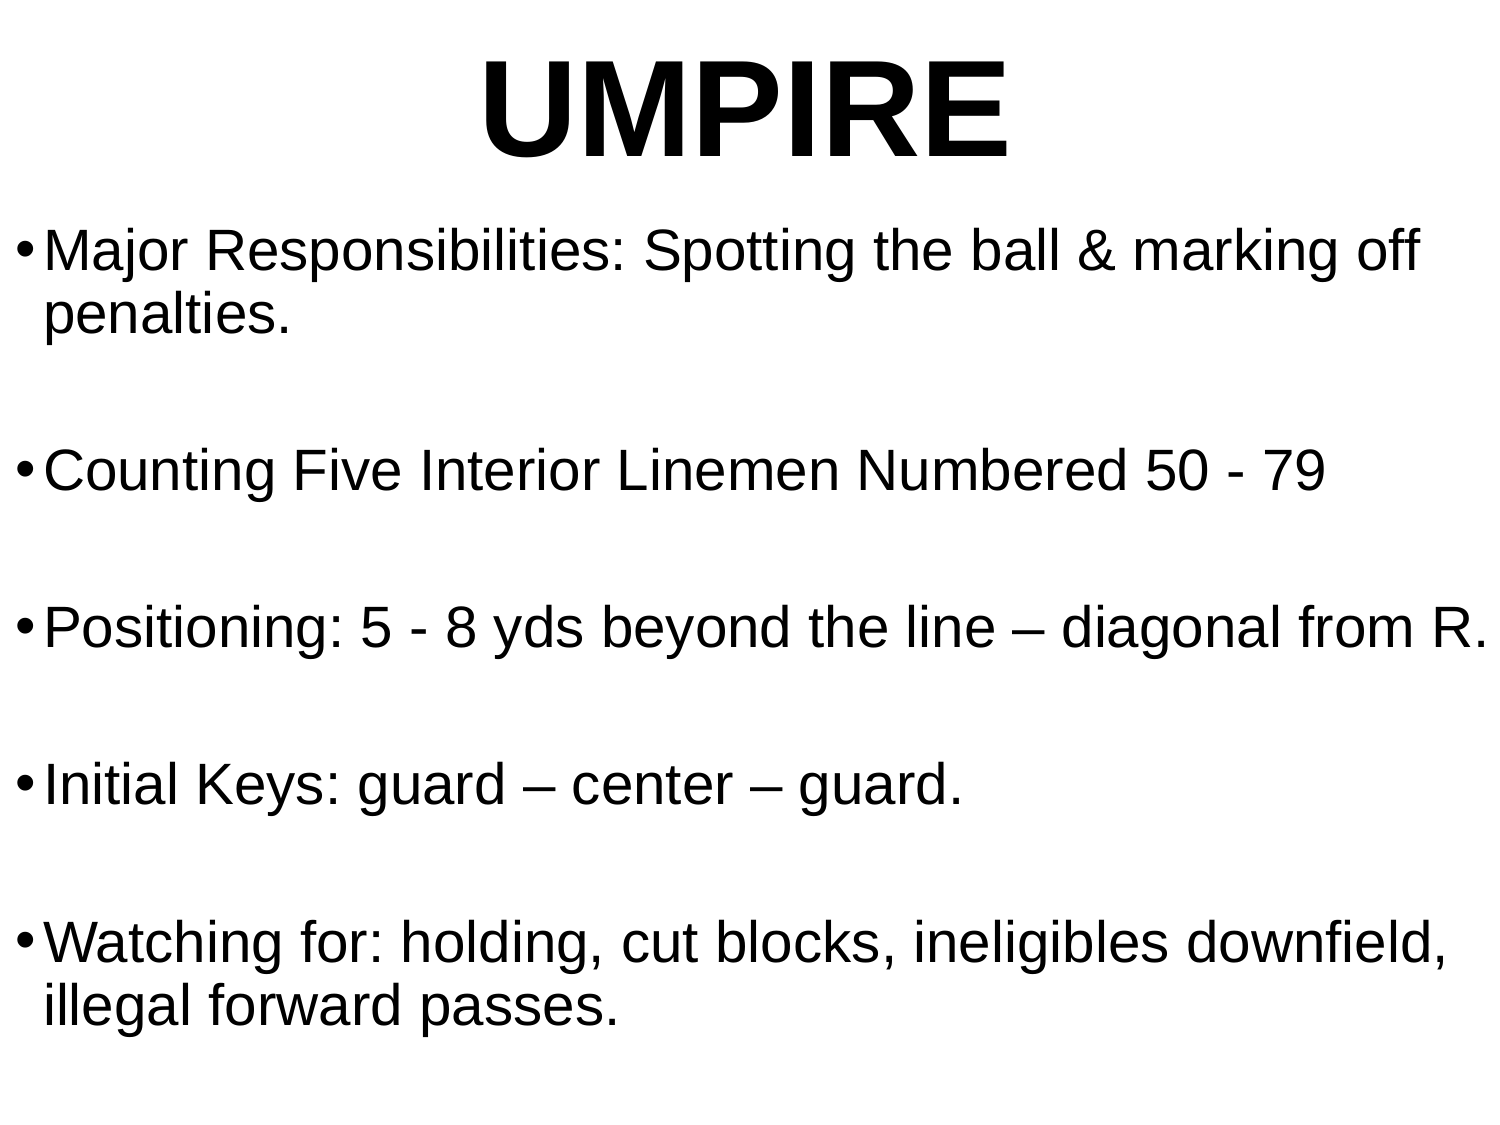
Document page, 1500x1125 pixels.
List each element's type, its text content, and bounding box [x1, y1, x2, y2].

title UMPIRE [98, 62, 1393, 163]
list Major Responsibilities: Spotting the ball & marking off penalties. Counting Five Interior Linemen Numbered 50 - 79 Positioning: 5 - 8 yds beyond the line – diagonal from R. Initial Keys: guard – center – guard. Watching for: holding, cut blocks, ineligibles downfield, illegal forward passes. [0, 212, 1500, 807]
